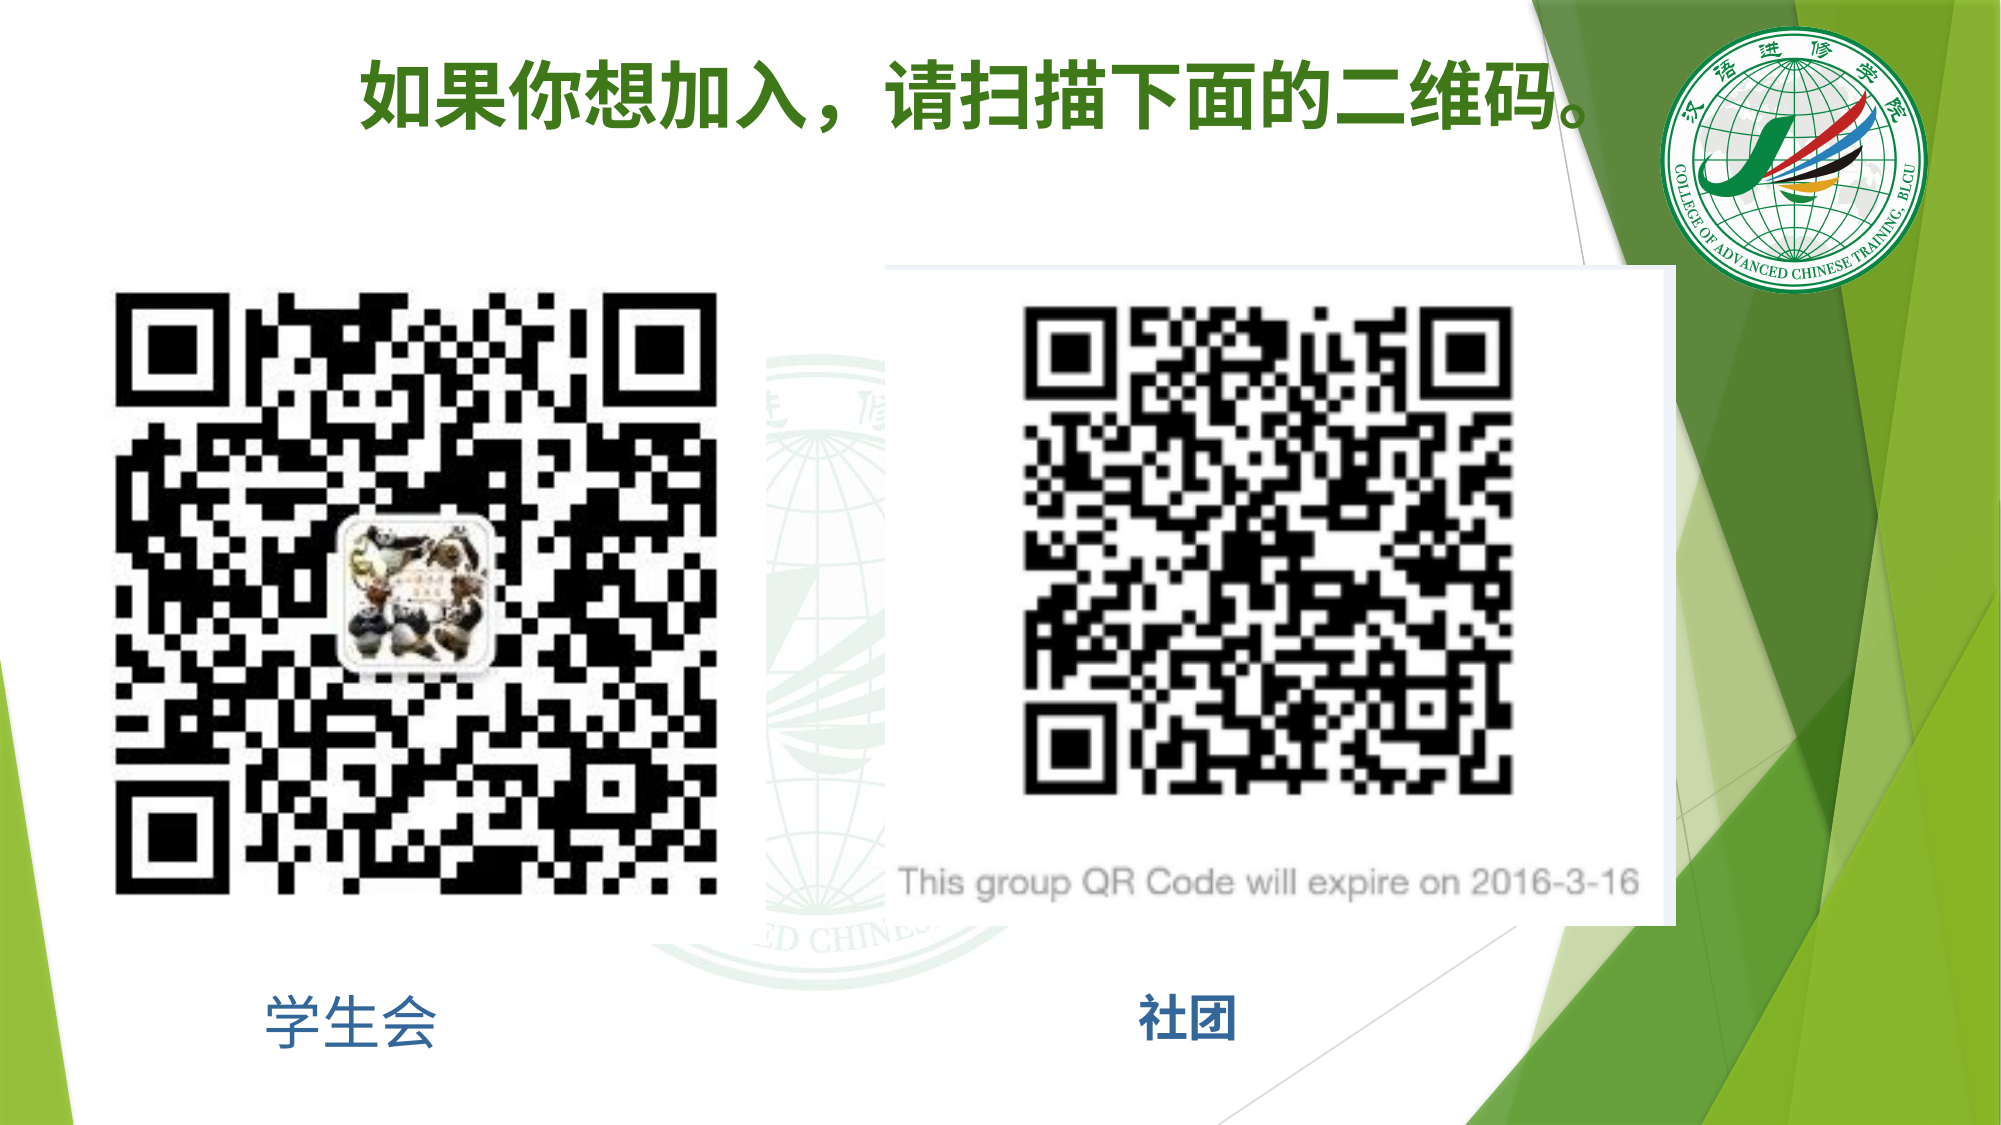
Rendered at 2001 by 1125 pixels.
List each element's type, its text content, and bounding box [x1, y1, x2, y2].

title 如果你想加入，请扫描下面的二维码。 [225, 41, 1643, 229]
text_box 社团 [1124, 978, 1605, 1054]
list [67, 245, 767, 944]
picture [498, 26, 1928, 991]
text_box 学生会 [249, 978, 730, 1064]
